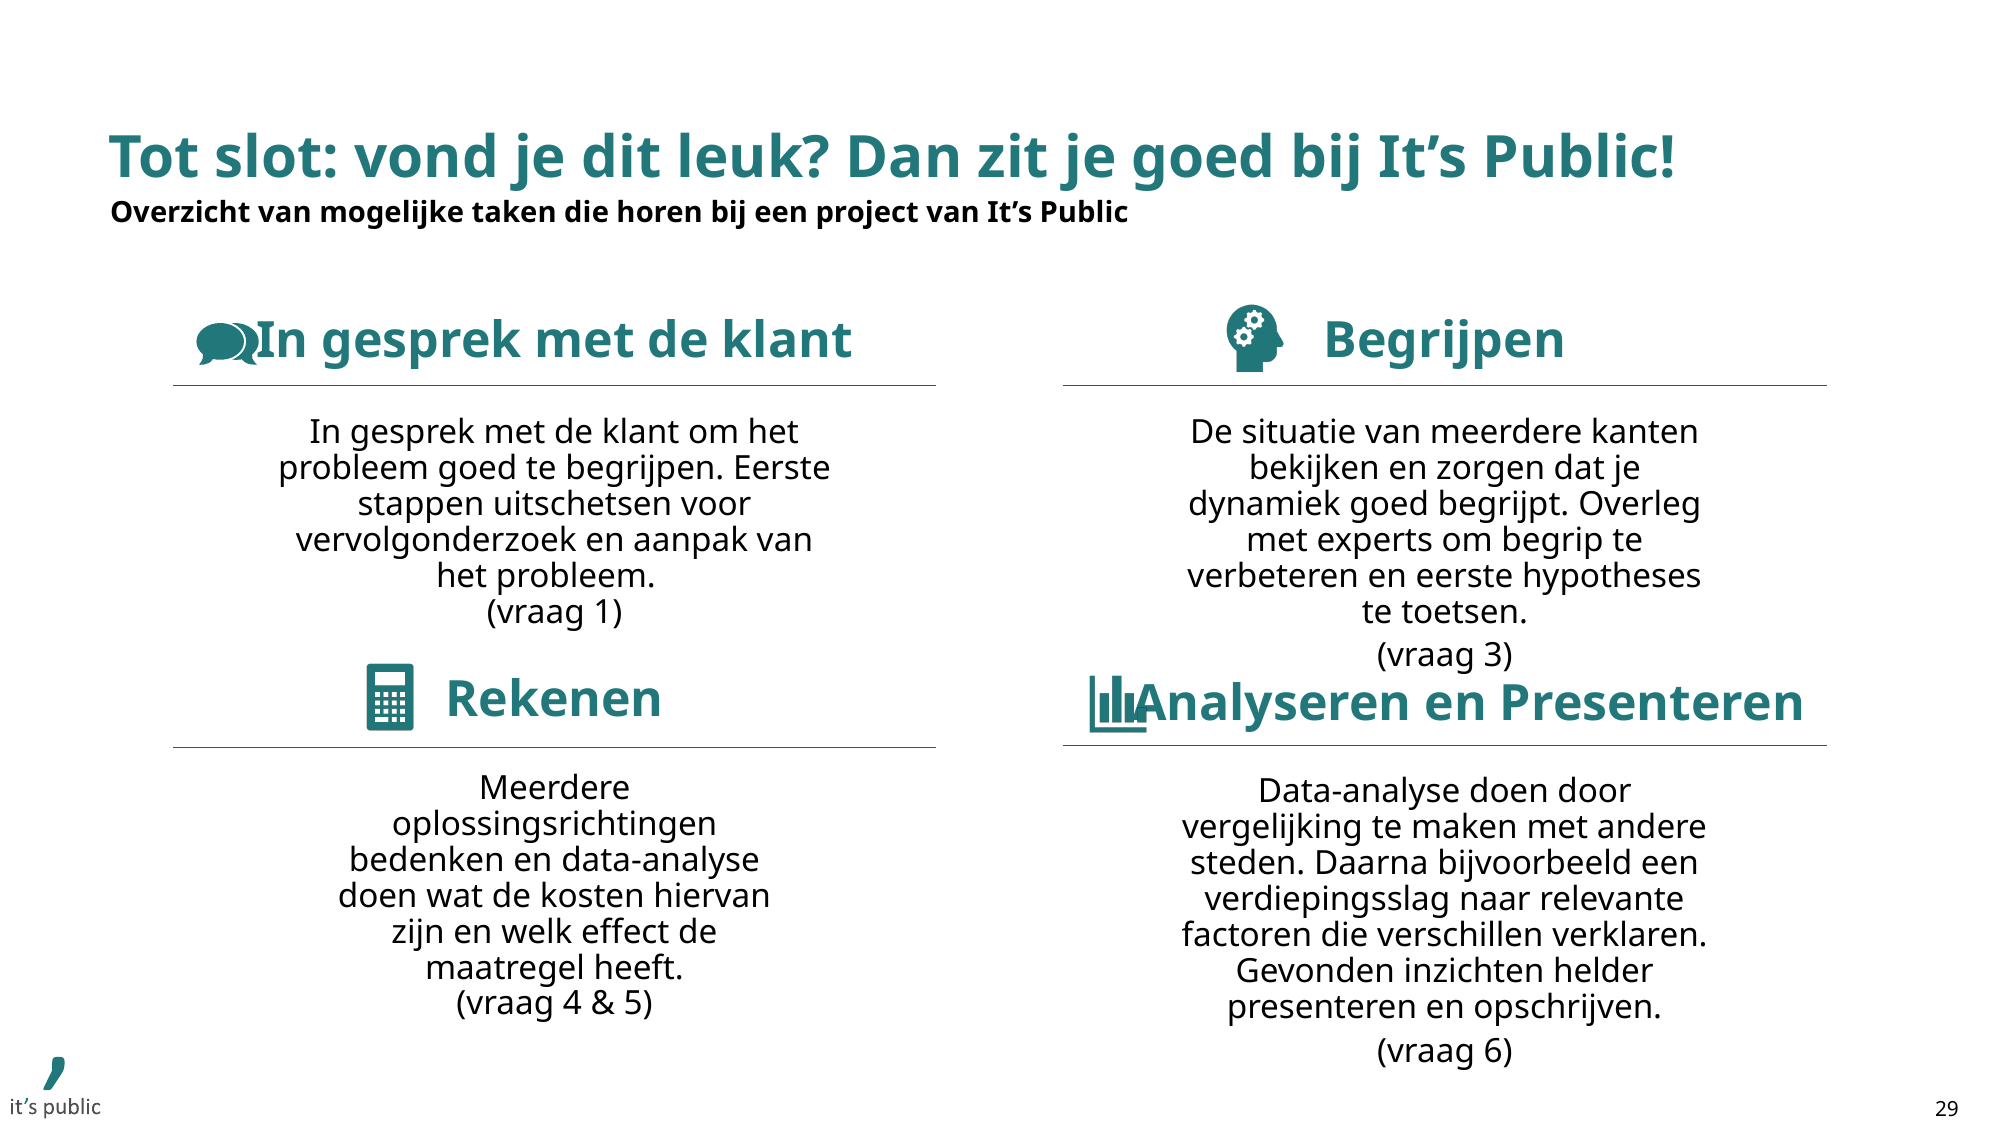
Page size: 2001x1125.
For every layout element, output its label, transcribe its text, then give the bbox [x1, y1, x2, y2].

text_box Begrijpen [998, 283, 1892, 400]
picture [350, 657, 430, 737]
list Overzicht van mogelijke taken die horen bij een project van It’s Public [108, 197, 1892, 262]
text_box De situatie van meerdere kanten bekijken en zorgen dat je dynamiek goed begrijpt. Overleg met experts om begrip te verbeteren en eerste hypotheses te toetsen. (vraag 3) [1161, 407, 1729, 525]
text_box In gesprek met de klant om het probleem goed te begrijpen. Eerste stappen uitschetsen voor vervolgonderzoek en aanpak van het probleem. (vraag 1) [253, 407, 857, 525]
text_box Rekenen [155, 642, 954, 759]
title Tot slot: vond je dit leuk? Dan zit je goed bij It’s Public! [108, 63, 1892, 191]
text_box Analyseren en Presenteren [1022, 645, 1915, 763]
text_box Data-analyse doen door vergelijking te maken met andere steden. Daarna bijvoorbeeld een verdiepingsslag naar relevante factoren die verschillen verklaren. Gevonden inzichten helder presenteren en opschrijven. (vraag 6) [1154, 766, 1736, 884]
text_box In gesprek met de klant [108, 283, 998, 400]
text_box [196, 323, 259, 367]
picture [1078, 664, 1158, 744]
text_box Meerdere oplossingsrichtingen bedenken en data-analyse doen wat de kosten hiervan zijn en welk effect de maatregel heeft. (vraag 4 & 5) [299, 763, 811, 881]
slide_number 29 [1802, 1096, 1971, 1124]
picture [1215, 300, 1295, 380]
